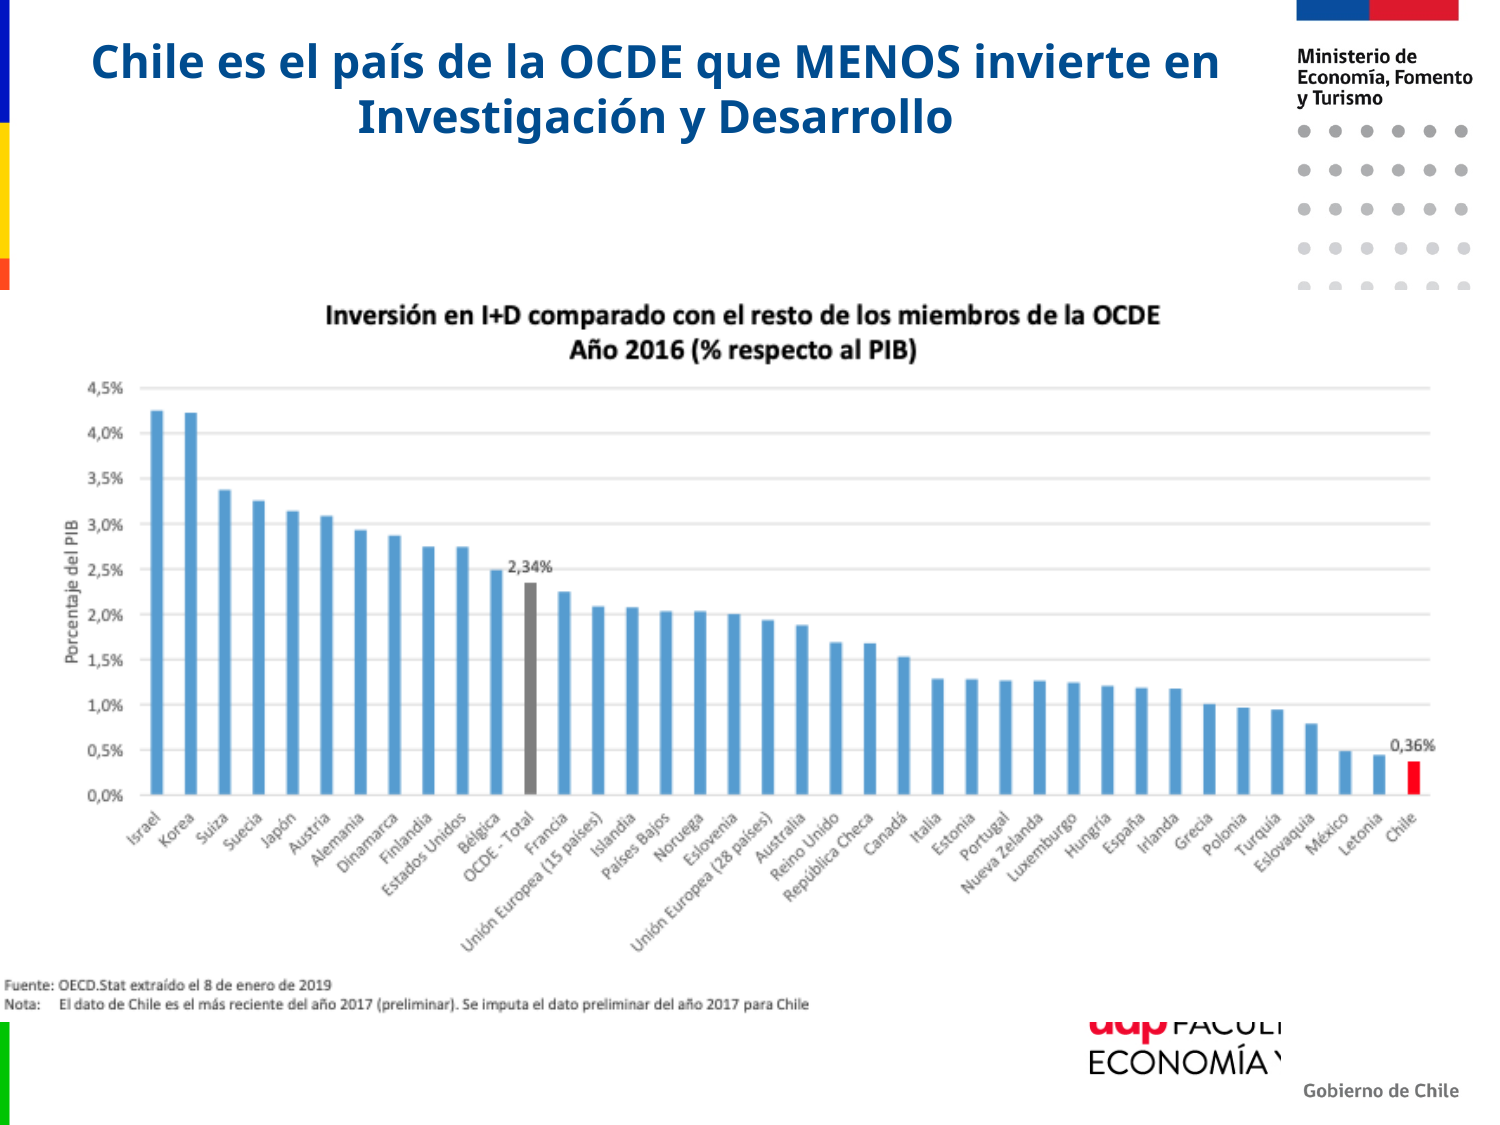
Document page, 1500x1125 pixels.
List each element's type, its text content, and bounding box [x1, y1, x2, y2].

picture [0, 0, 1500, 1125]
text_box Chile es el país de la OCDE que MENOS invierte en Investigación y Desarrollo [30, 24, 1276, 208]
